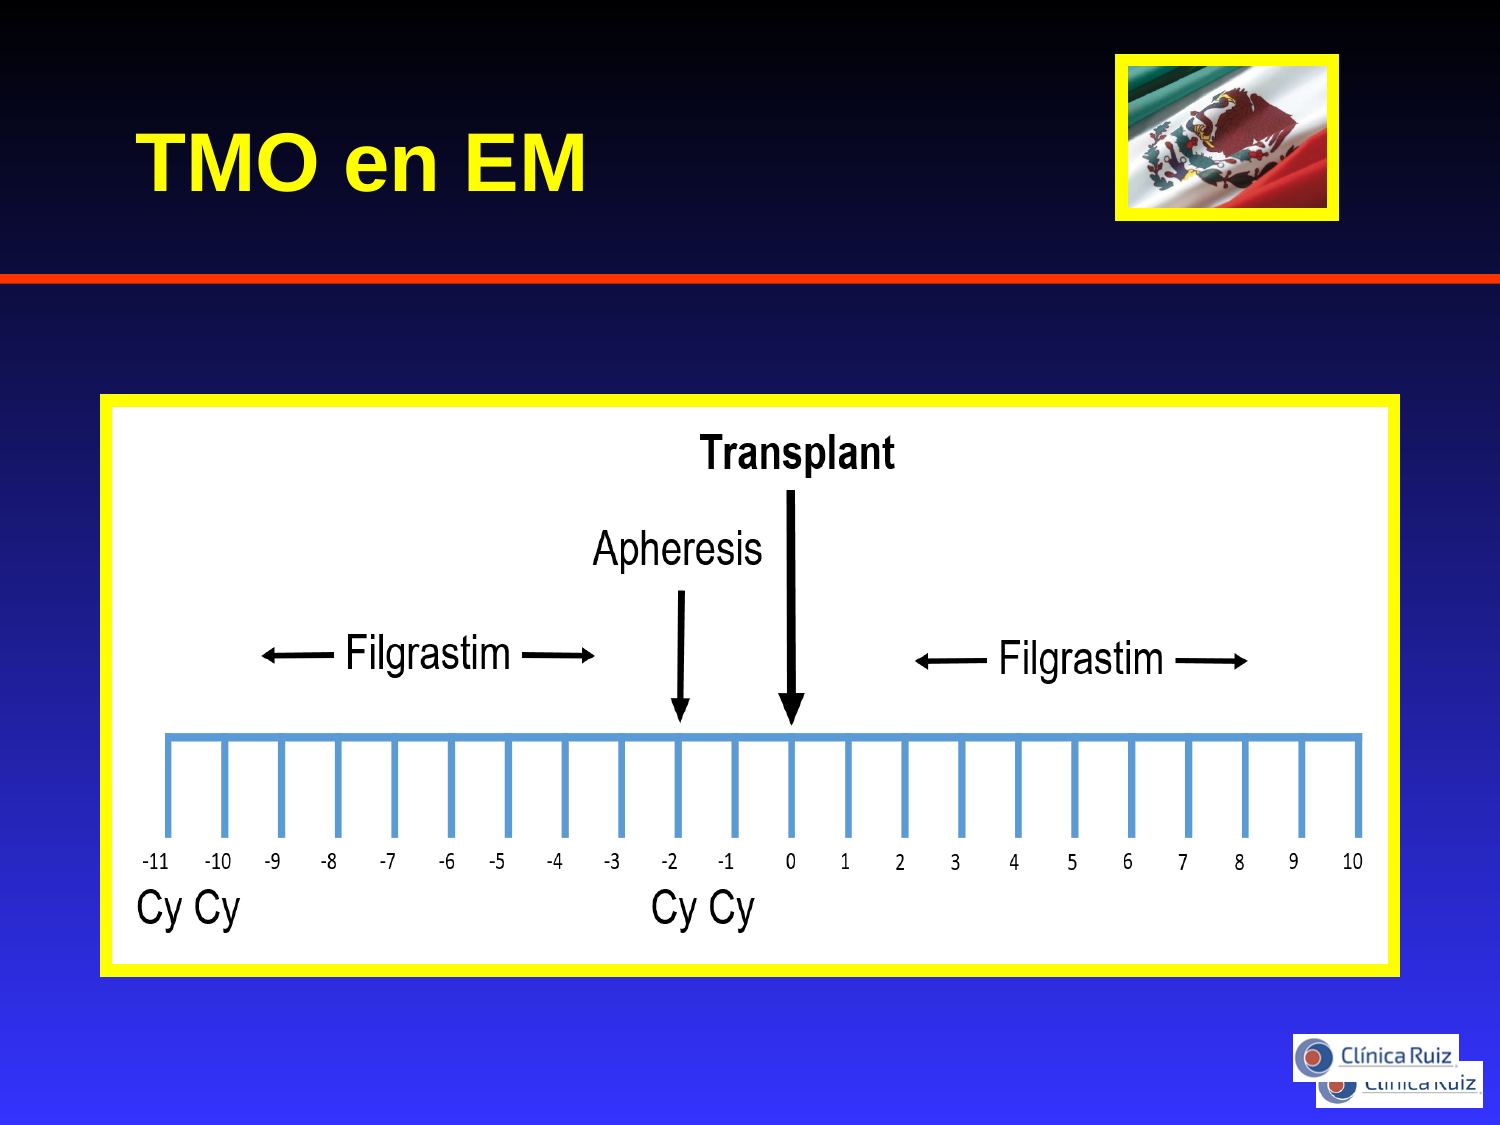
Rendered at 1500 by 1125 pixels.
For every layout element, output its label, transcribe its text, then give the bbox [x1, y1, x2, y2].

title TMO en EM [5, 42, 1281, 231]
picture [1127, 66, 1328, 209]
picture [1293, 1034, 1483, 1108]
picture [111, 406, 1389, 965]
